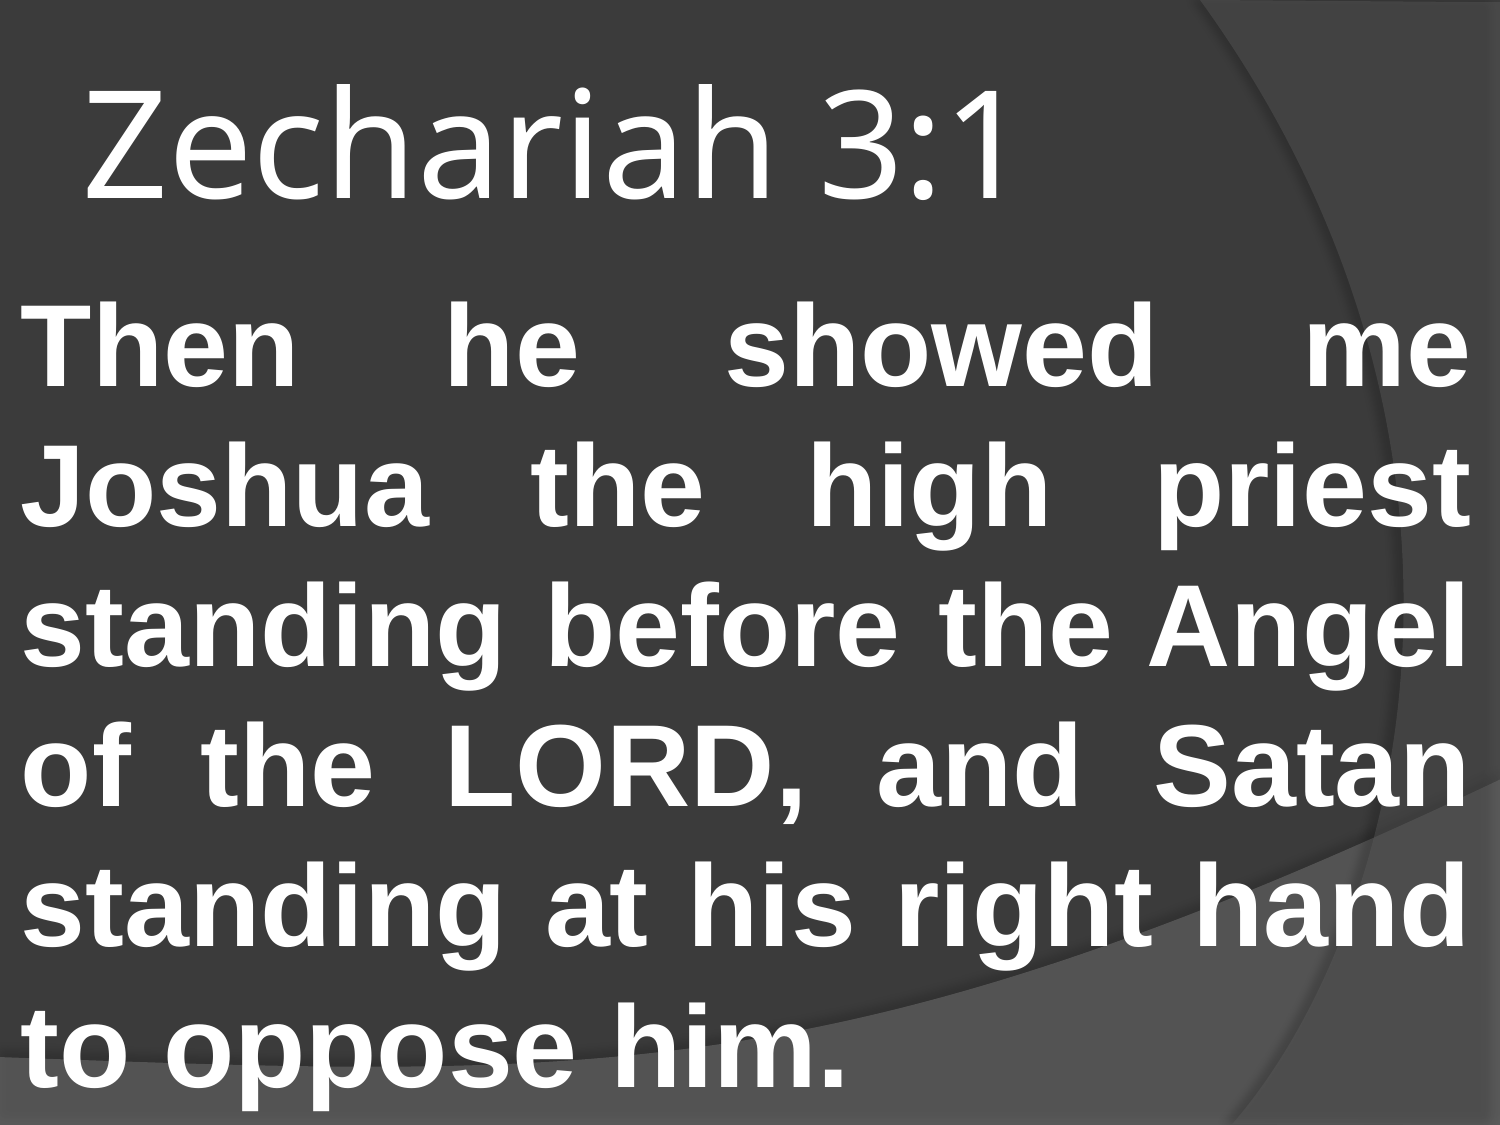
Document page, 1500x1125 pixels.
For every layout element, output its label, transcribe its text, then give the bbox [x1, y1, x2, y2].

title Zechariah 3:1 [75, 45, 1300, 233]
list Then he showed me Joshua the high priest standing before the Angel of the LORD, and Satan standing at his right hand to oppose him. [0, 262, 1488, 1125]
